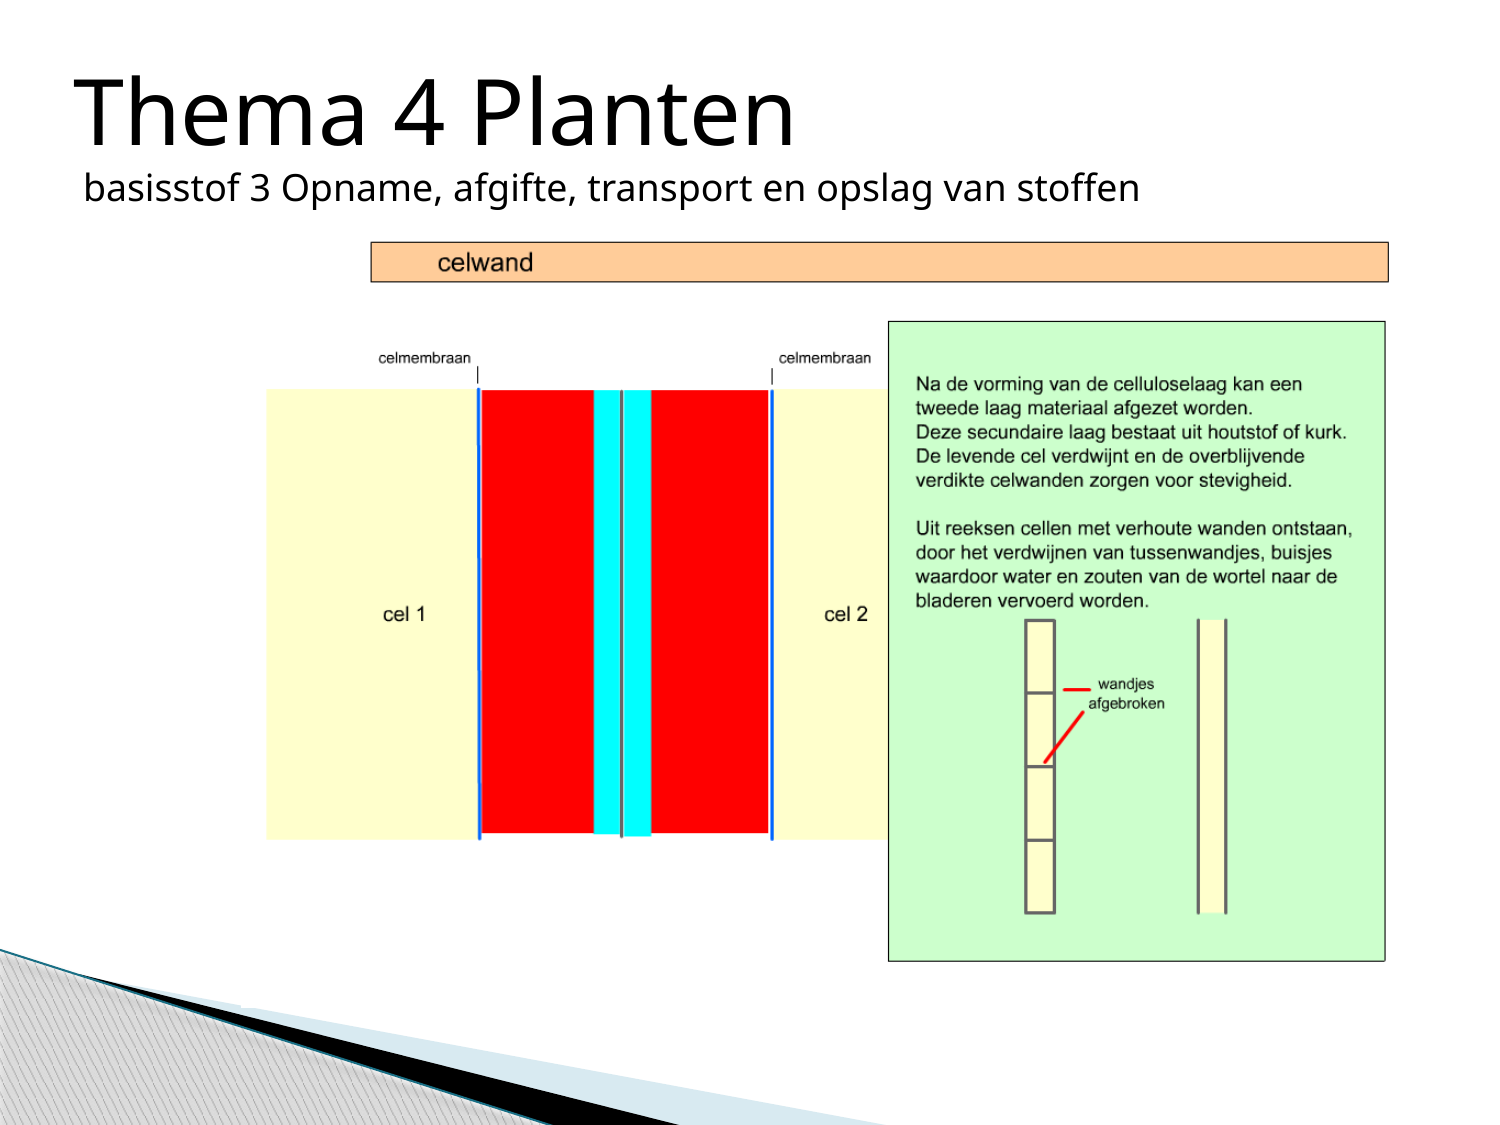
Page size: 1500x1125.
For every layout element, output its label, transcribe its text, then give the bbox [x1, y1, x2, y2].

text_box Thema 4 Planten basisstof 3 Opname, afgifte, transport en opslag van stoffen [58, 46, 1207, 217]
picture [240, 222, 1423, 1008]
